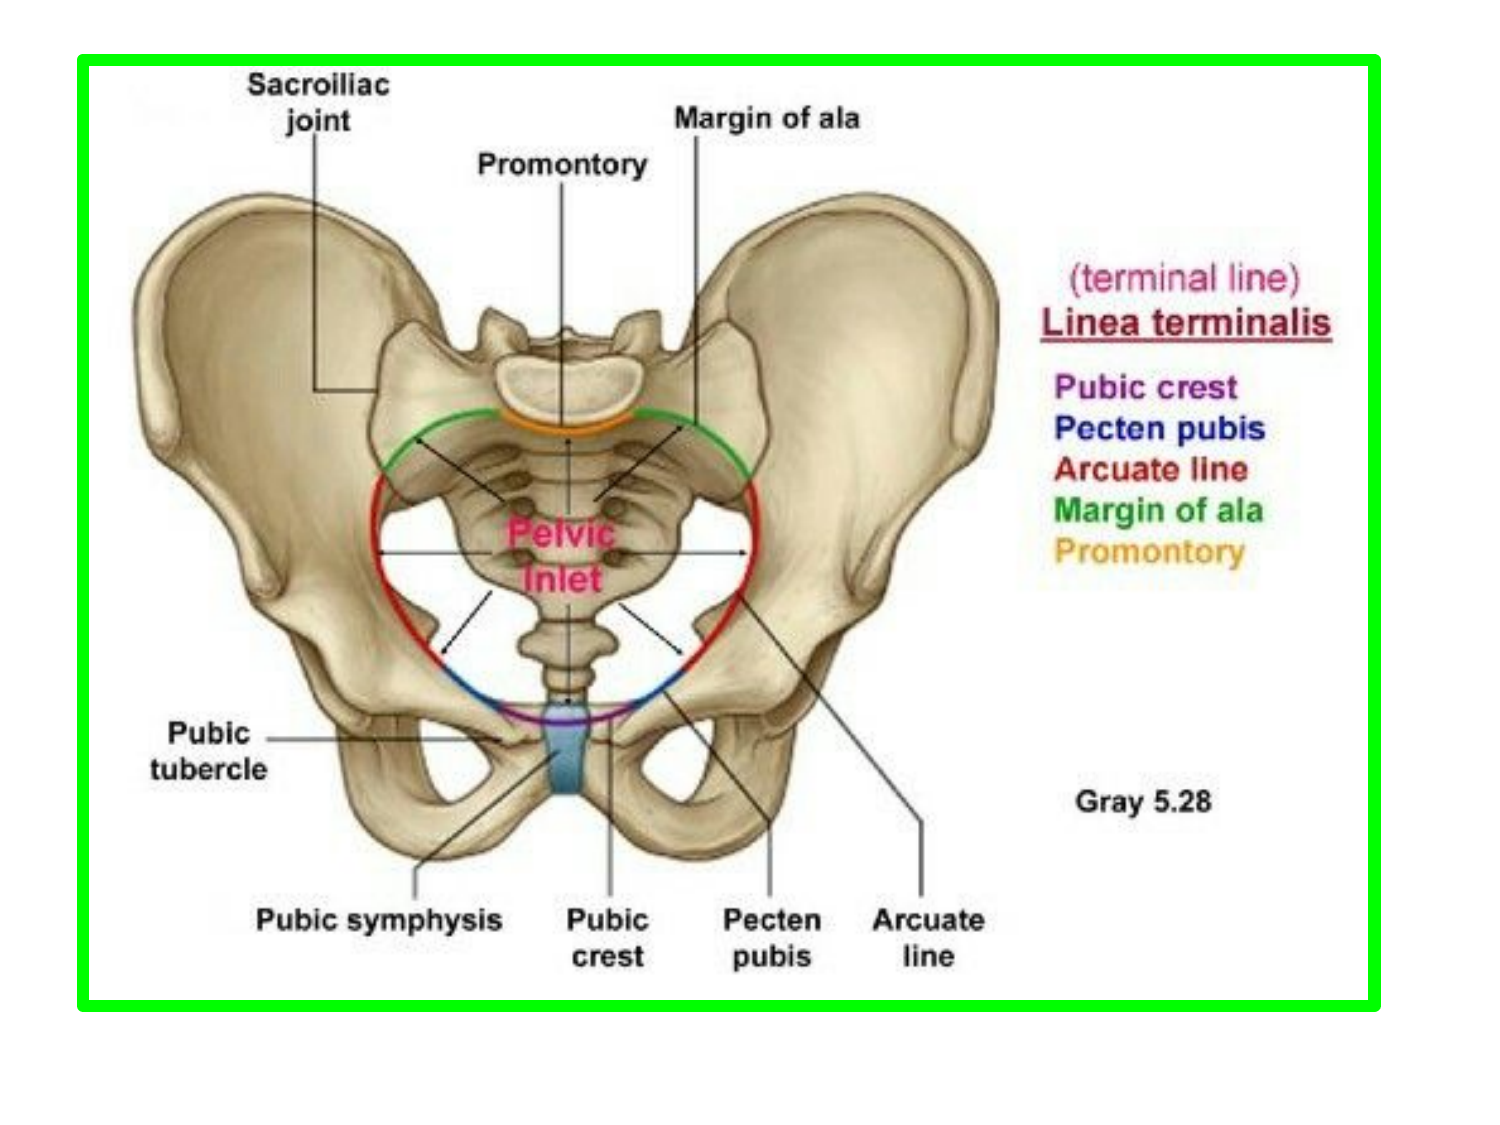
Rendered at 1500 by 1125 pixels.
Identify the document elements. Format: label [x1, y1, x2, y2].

picture [89, 66, 1369, 1000]
